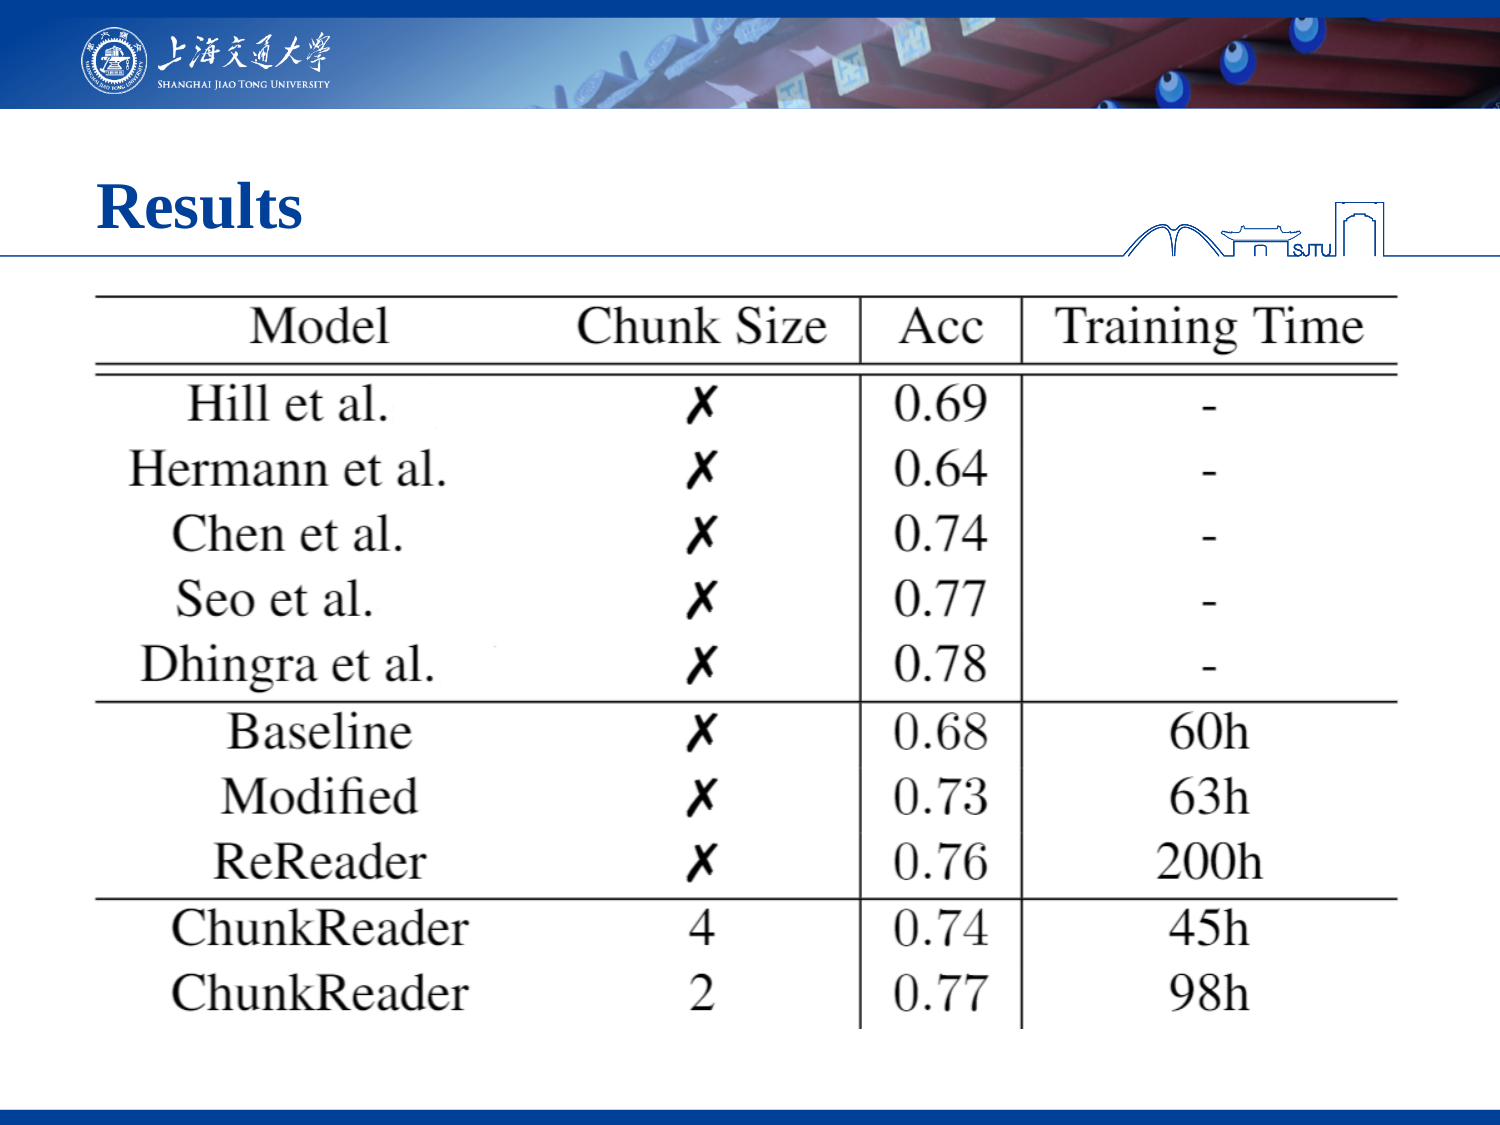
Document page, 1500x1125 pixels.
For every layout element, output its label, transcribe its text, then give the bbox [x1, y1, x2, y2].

picture [90, 286, 1410, 1029]
title Results [81, 159, 1455, 254]
picture [0, 18, 1500, 109]
